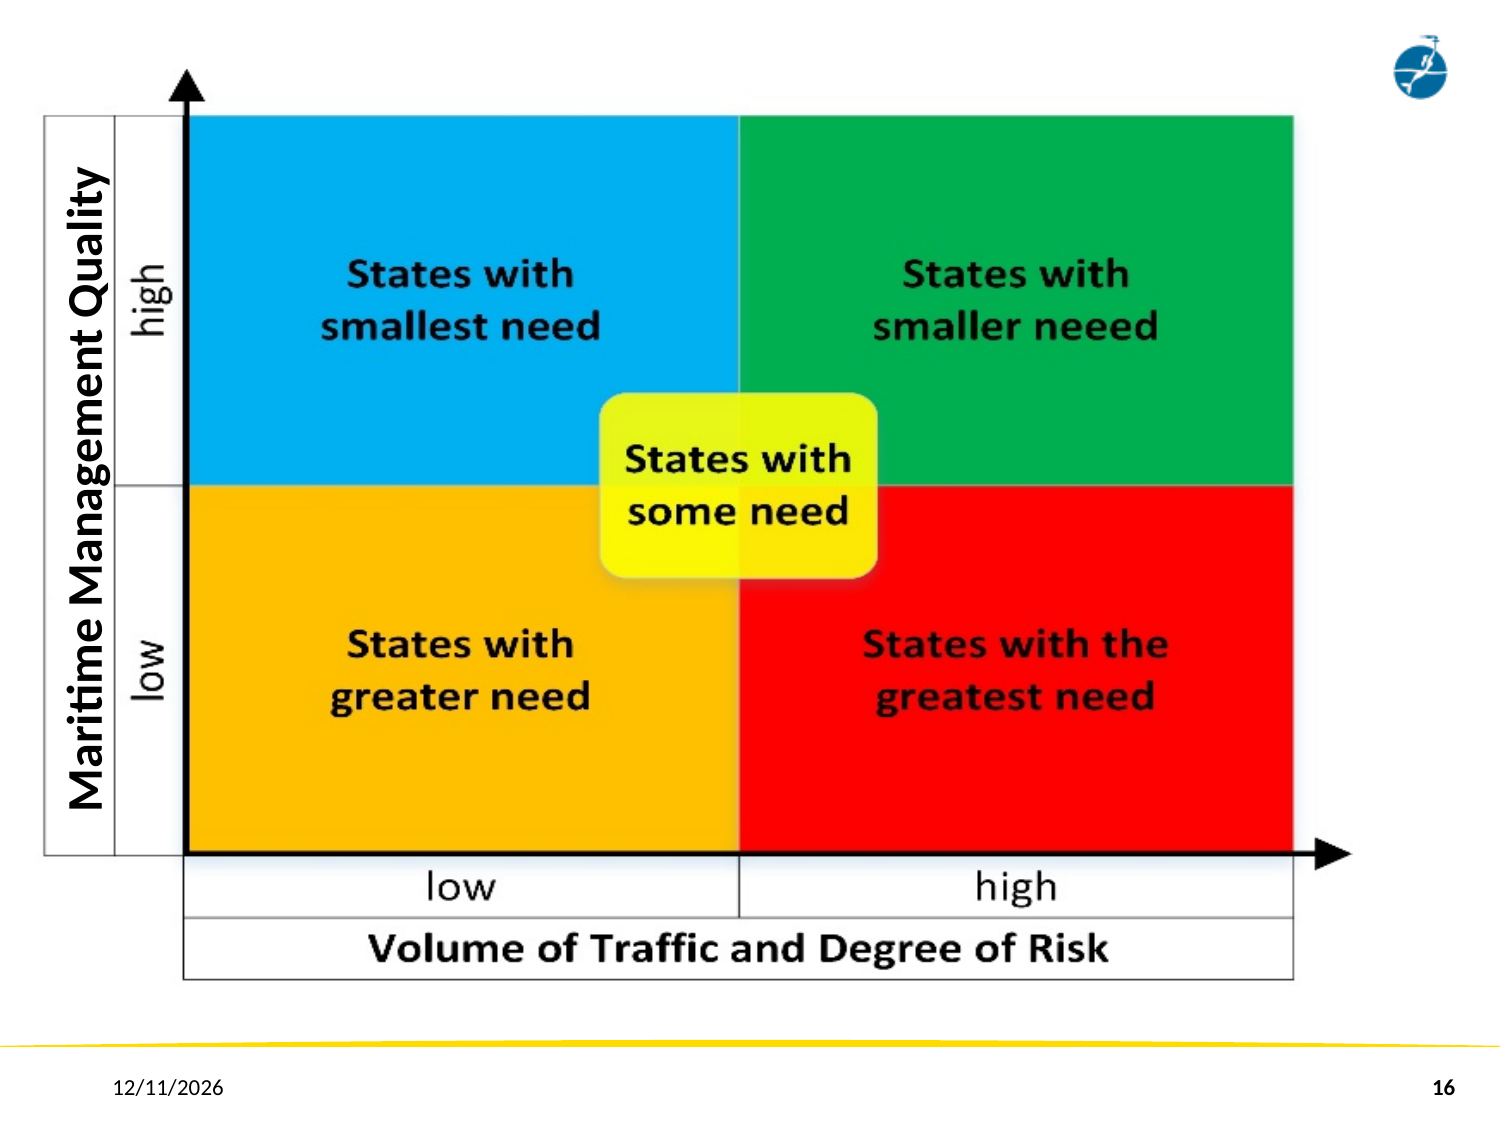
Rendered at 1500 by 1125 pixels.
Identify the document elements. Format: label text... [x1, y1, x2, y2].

picture [35, 67, 1353, 996]
slide_number 16 [1387, 1046, 1500, 1125]
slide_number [112, 1046, 461, 1125]
